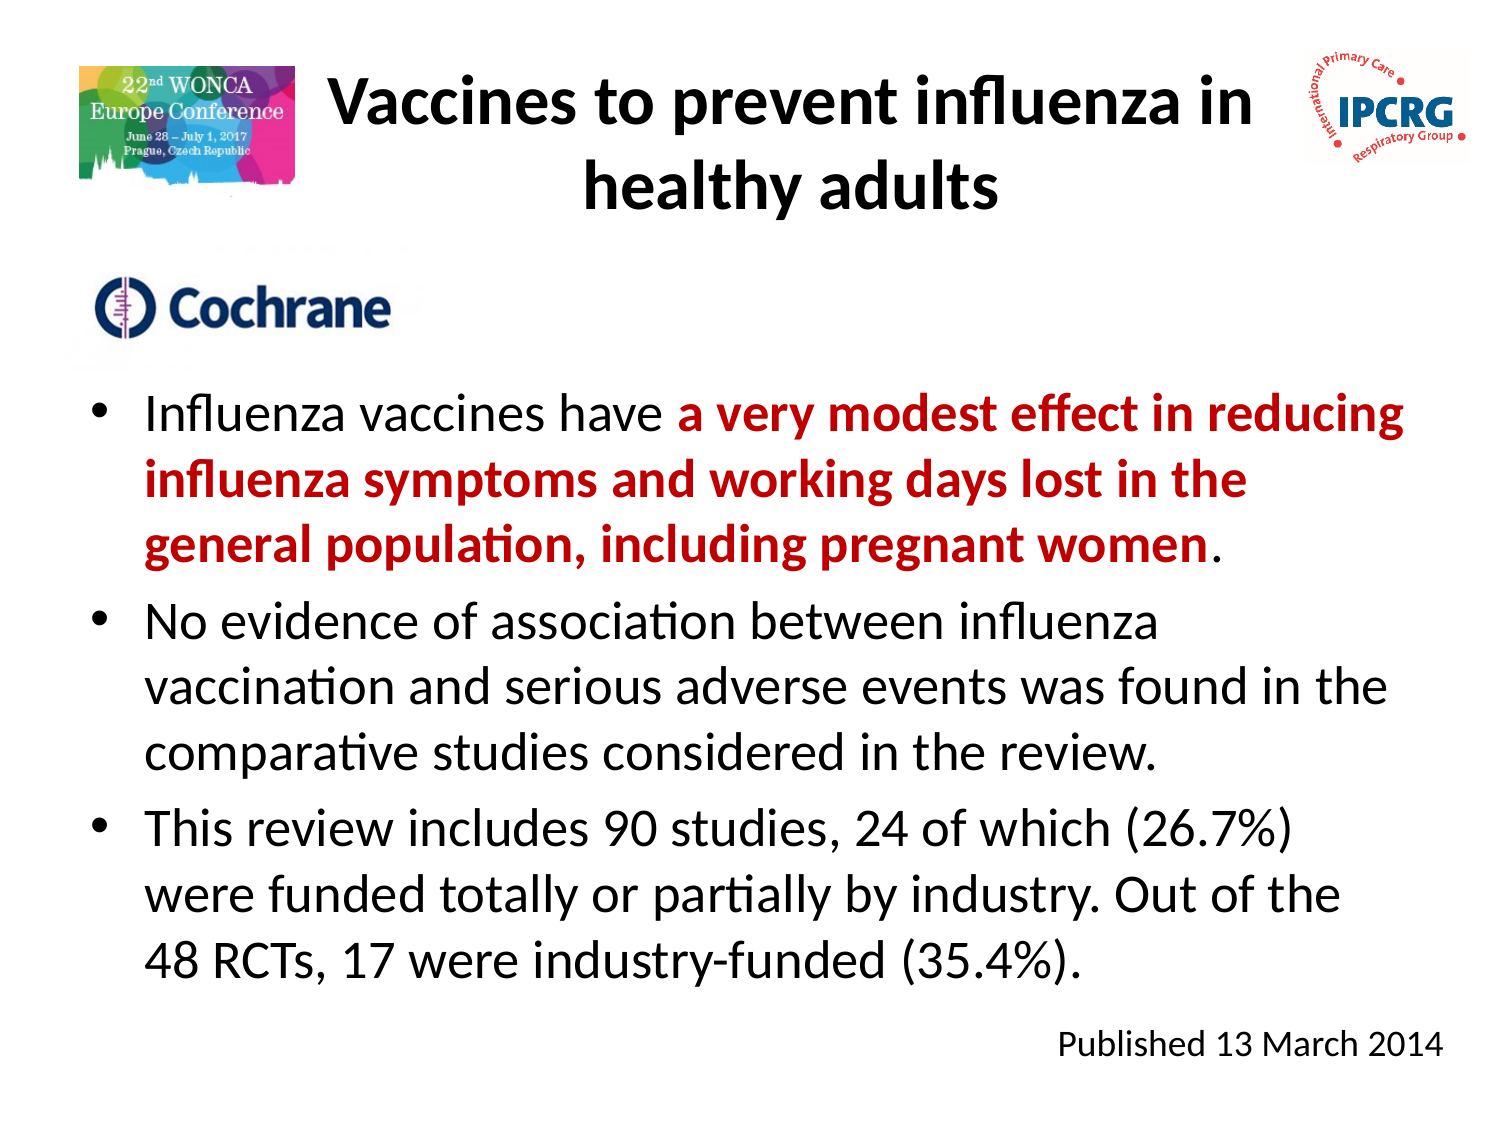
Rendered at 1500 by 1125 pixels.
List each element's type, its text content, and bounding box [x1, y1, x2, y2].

picture [79, 66, 295, 197]
title Vaccines to prevent influenza in healthy adults [301, 45, 1282, 233]
picture [64, 244, 423, 370]
list Influenza vaccines have a very modest effect in reducing influenza symptoms and working days lost in the general population, including pregnant women. No evidence of association between influenza vaccination and serious adverse events was found in the comparative studies considered in the review. This review includes 90 studies, 24 of which (26.7%) were funded totally or partially by industry. Out of the 48 RCTs, 17 were industry-funded (35.4%). [75, 369, 1425, 1005]
picture [1305, 49, 1470, 165]
text_box Published 13 March 2014 [797, 1011, 1459, 1072]
